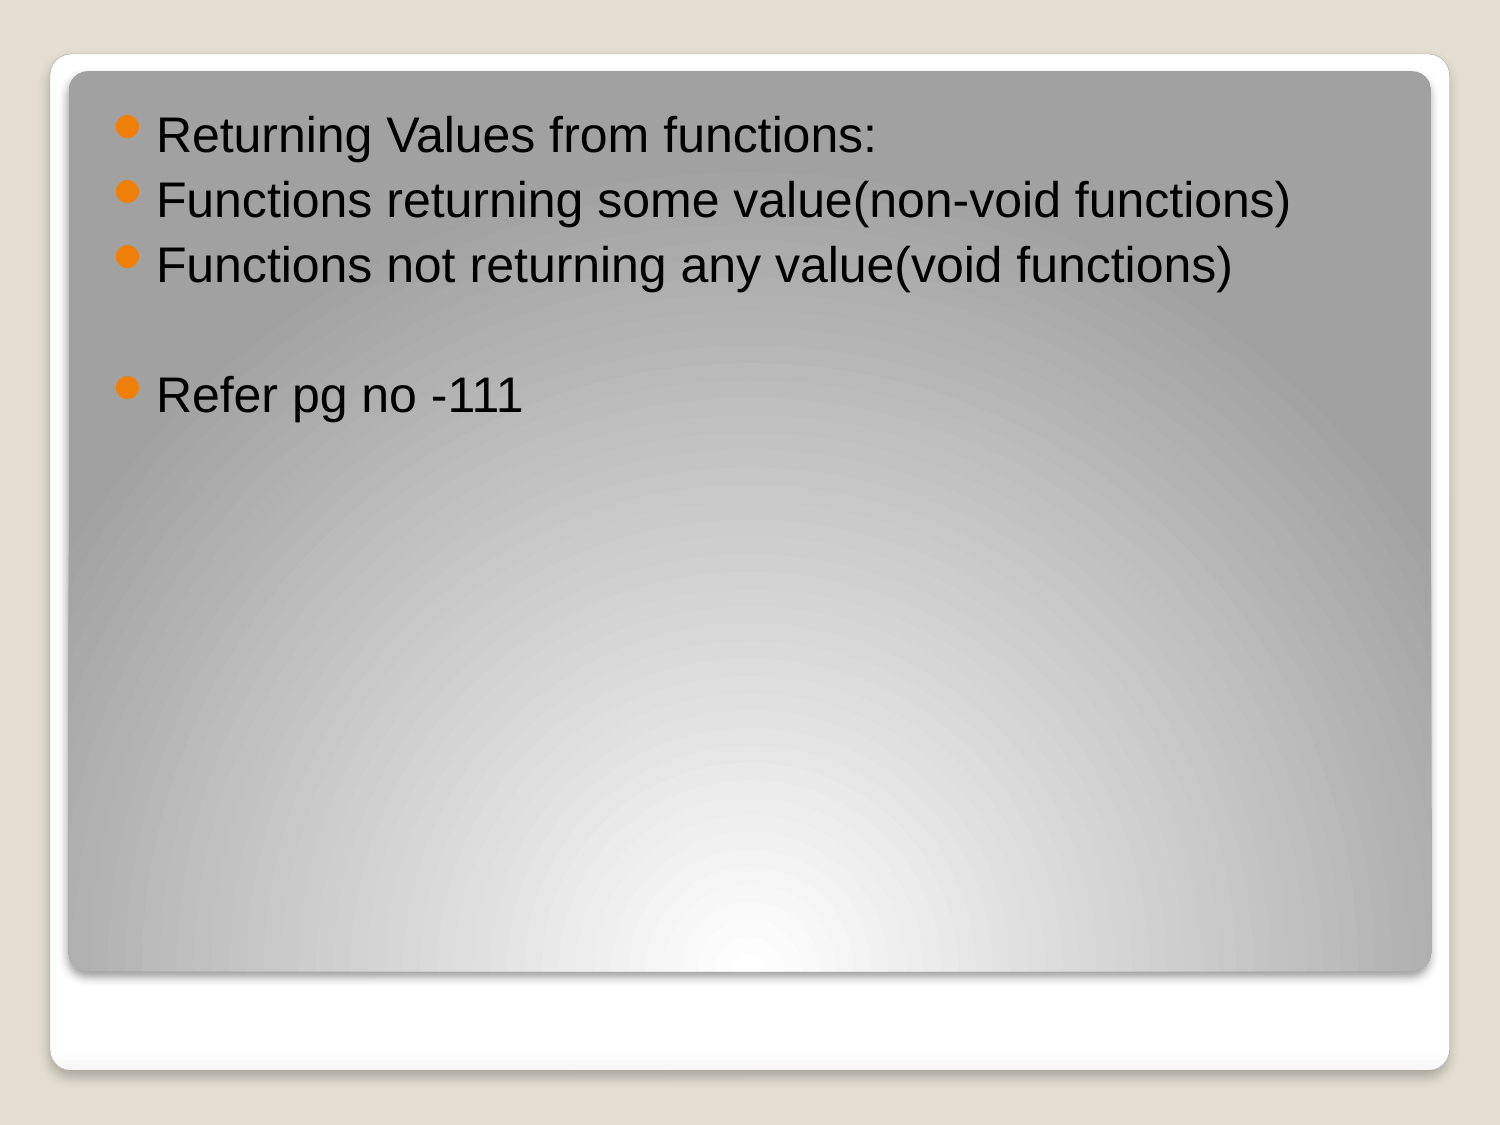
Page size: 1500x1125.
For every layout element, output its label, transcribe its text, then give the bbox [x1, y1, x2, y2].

list Returning Values from functions: Functions returning some value(non-void functions) Functions not returning any value(void functions) Refer pg no -111 [82, 86, 1425, 774]
